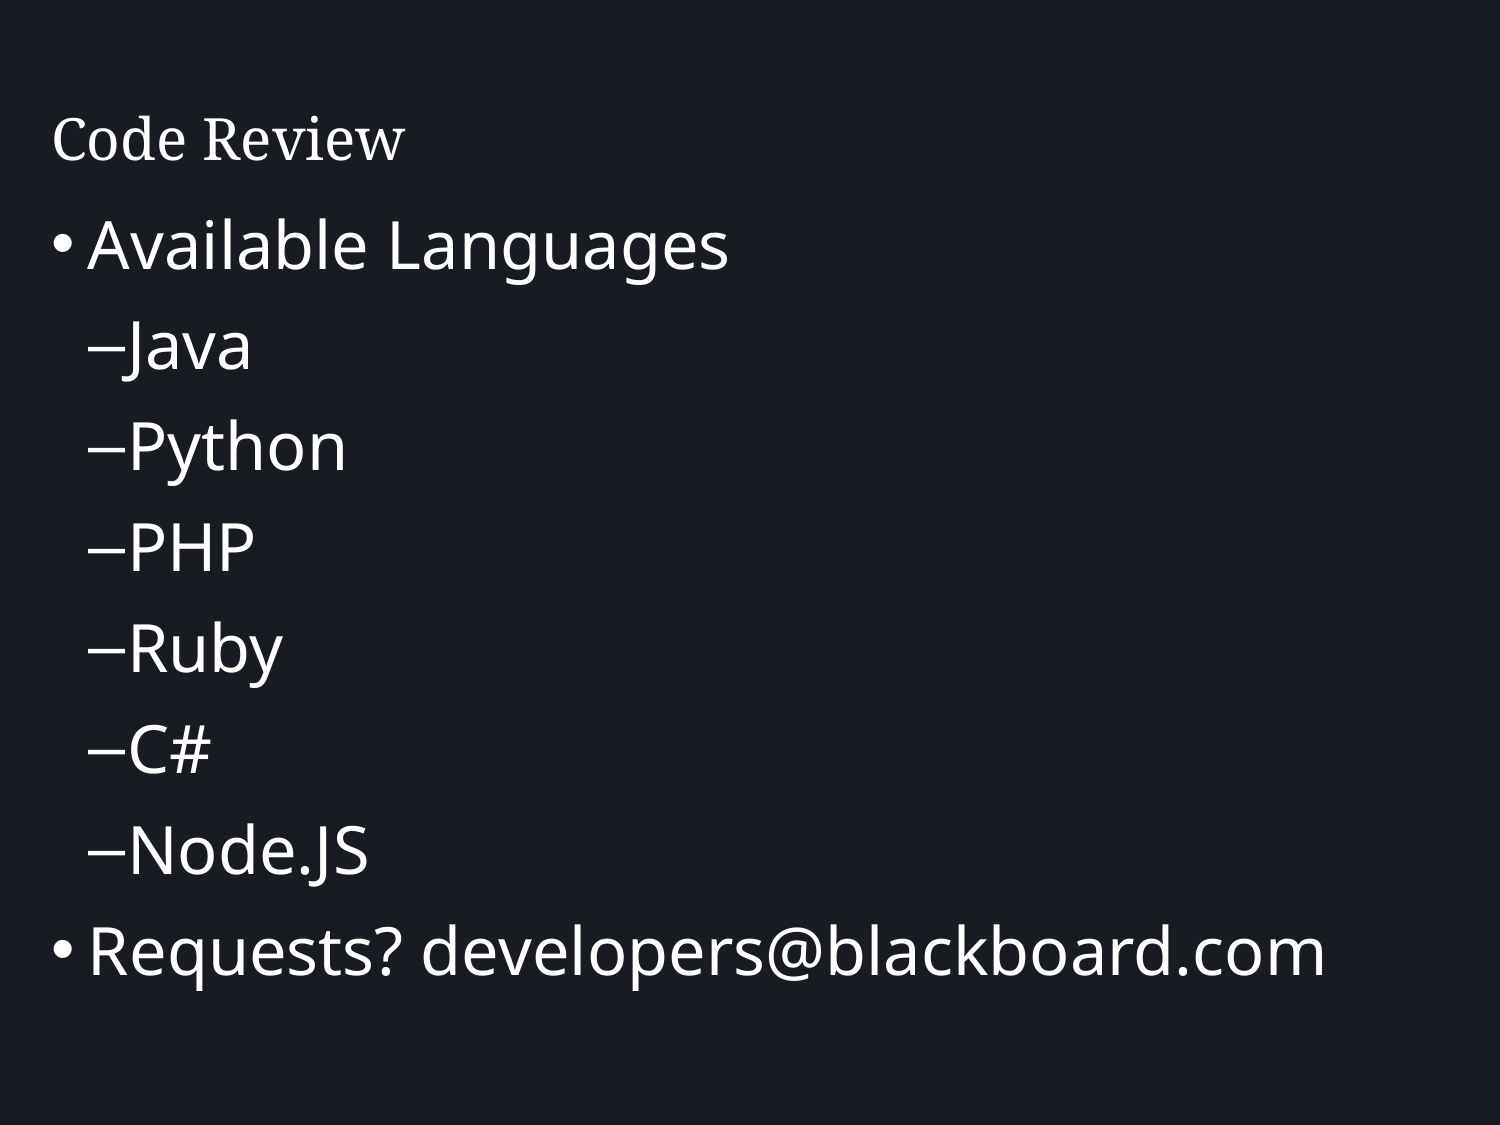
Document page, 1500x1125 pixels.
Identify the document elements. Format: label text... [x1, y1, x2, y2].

list Available Languages Java Python PHP Ruby C# Node.JS Requests? developers@blackboard.com [51, 202, 1449, 1021]
title Code Review [51, 46, 1449, 174]
